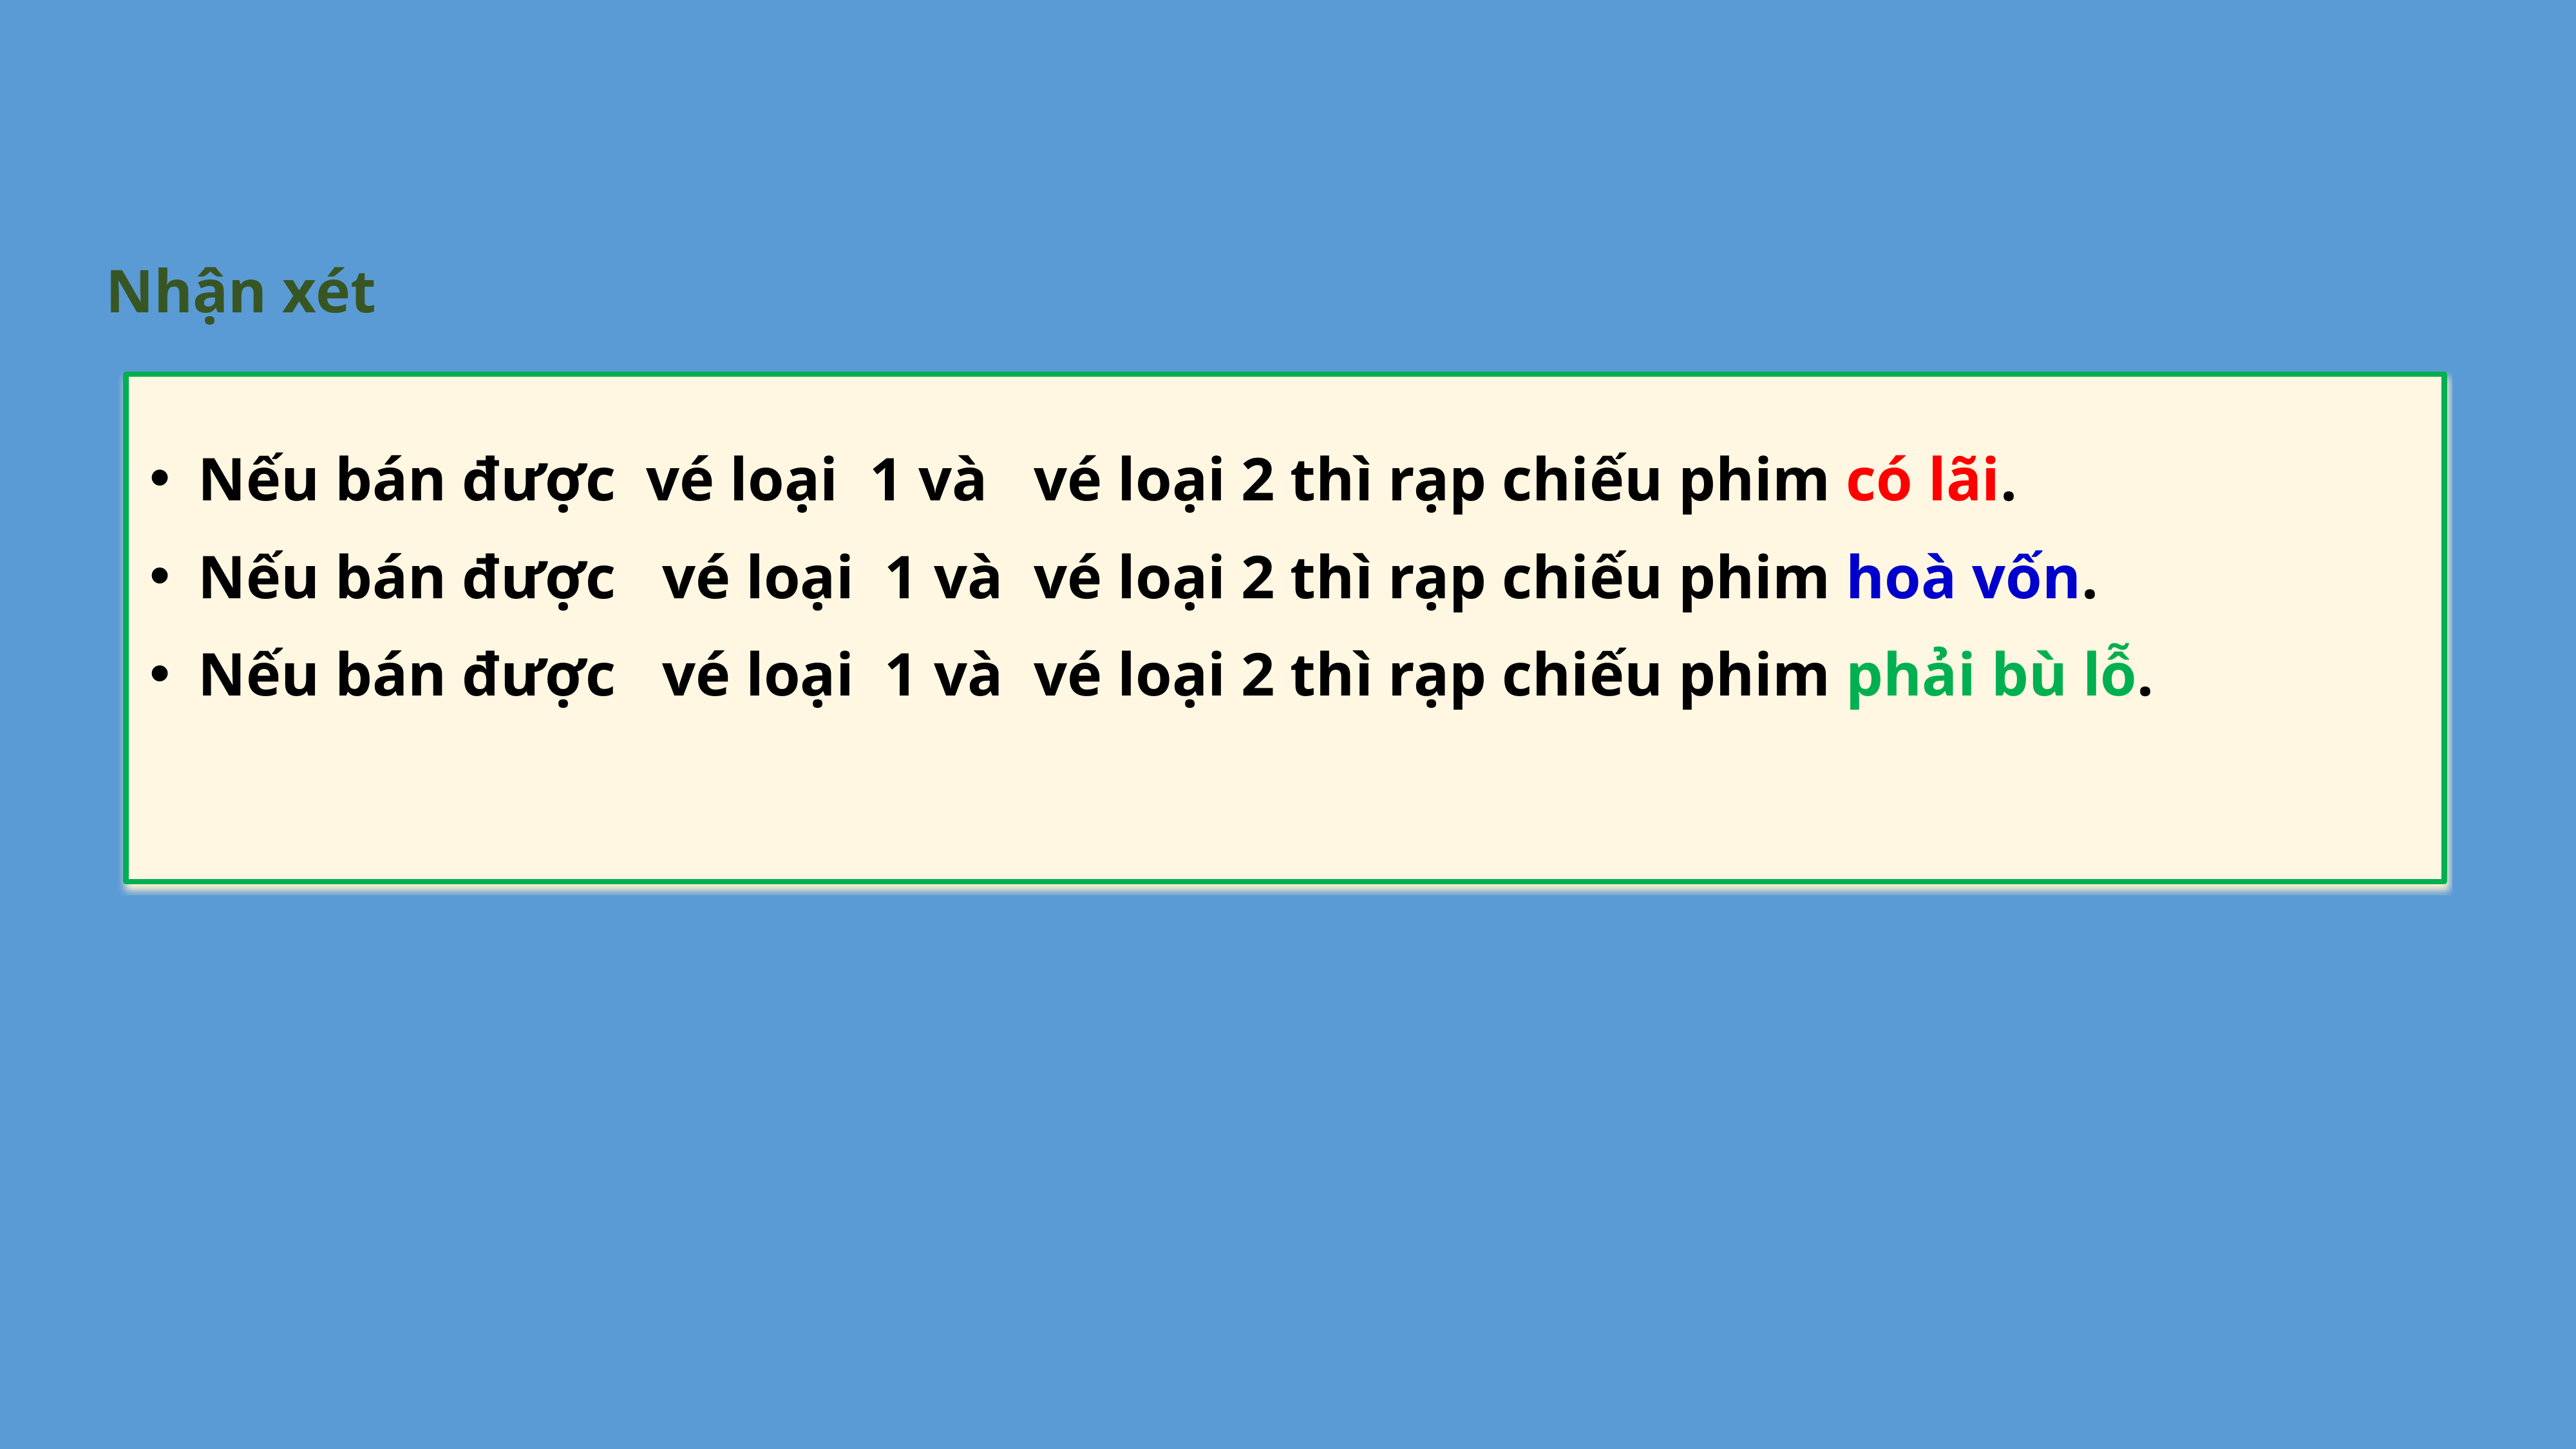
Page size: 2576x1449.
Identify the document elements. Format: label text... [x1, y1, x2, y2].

title Nhận xét [97, 209, 2415, 354]
